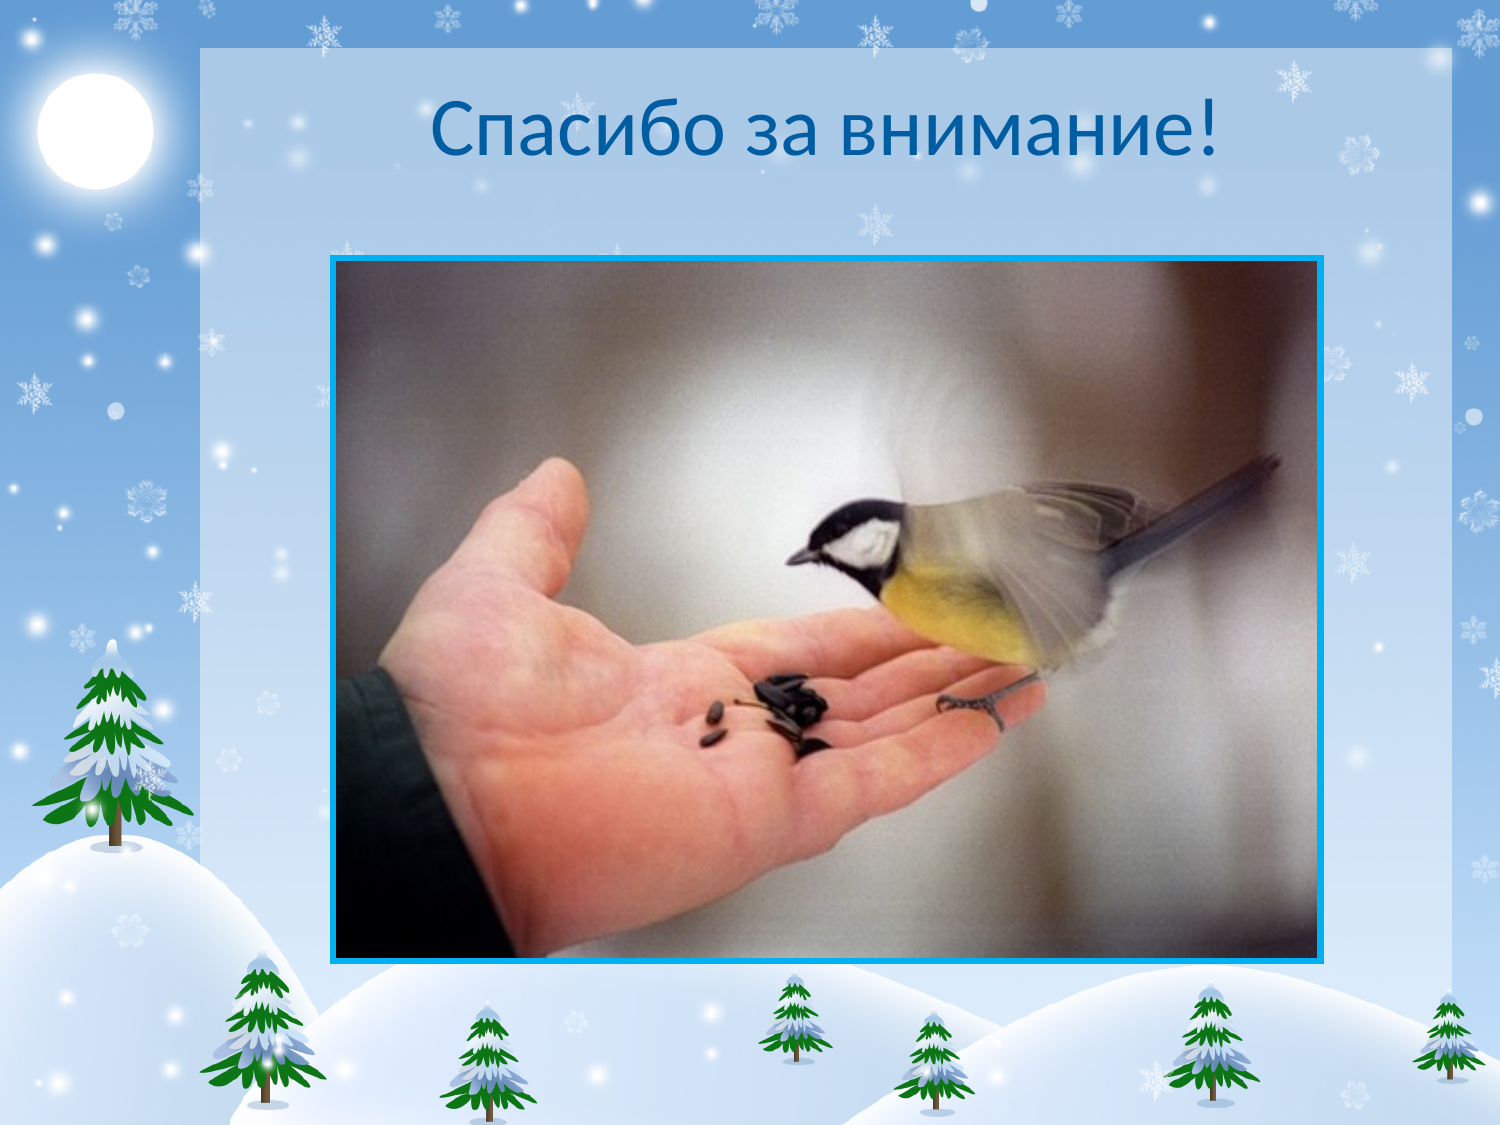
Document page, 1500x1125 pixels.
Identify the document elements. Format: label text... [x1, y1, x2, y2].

title Спасибо за внимание! [200, 48, 1454, 197]
picture [0, 0, 1500, 1125]
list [335, 261, 1318, 959]
